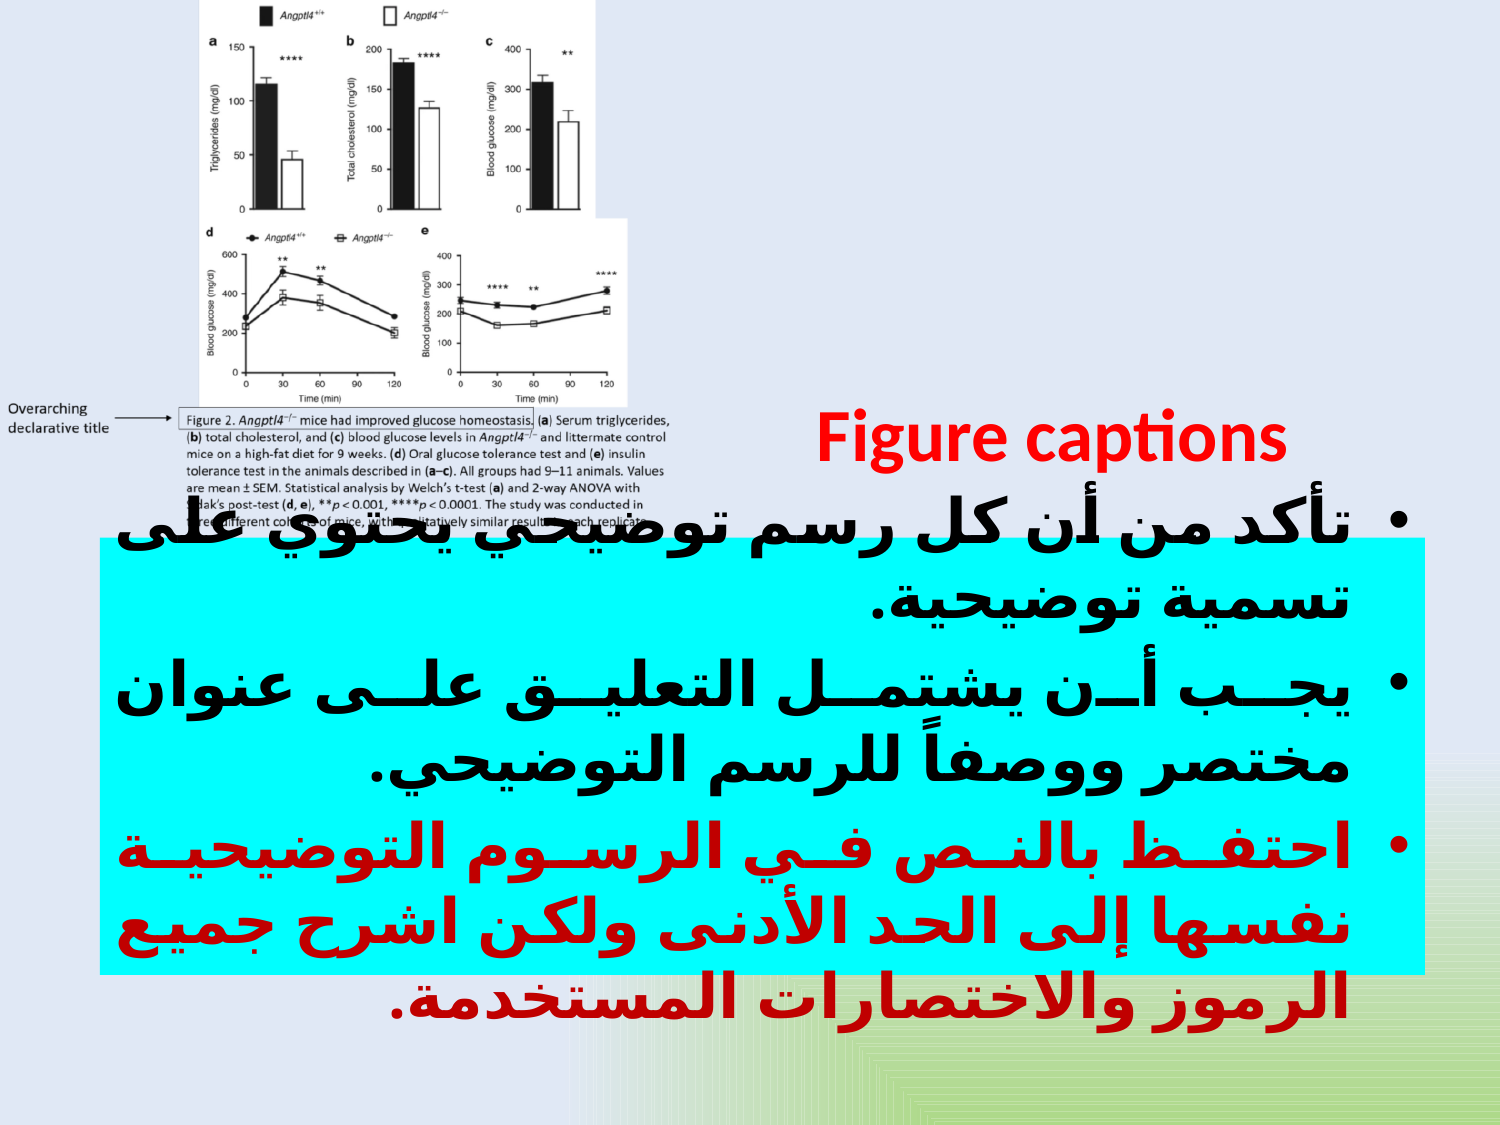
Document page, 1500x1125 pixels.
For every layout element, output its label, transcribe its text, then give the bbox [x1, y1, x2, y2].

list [0, 0, 681, 538]
title Figure captions [708, 375, 1397, 488]
list تأكد من أن كل رسم توضيحي يحتوي على تسمية توضيحية. يجب أن يشتمل التعليق على عنوان مختصر ووصفاً للرسم التوضيحي. احتفظ بالنص في الرسوم التوضيحية نفسها إلى الحد الأدنى ولكن اشرح جميع الرموز والاختصارات المستخدمة. [99, 537, 1425, 975]
